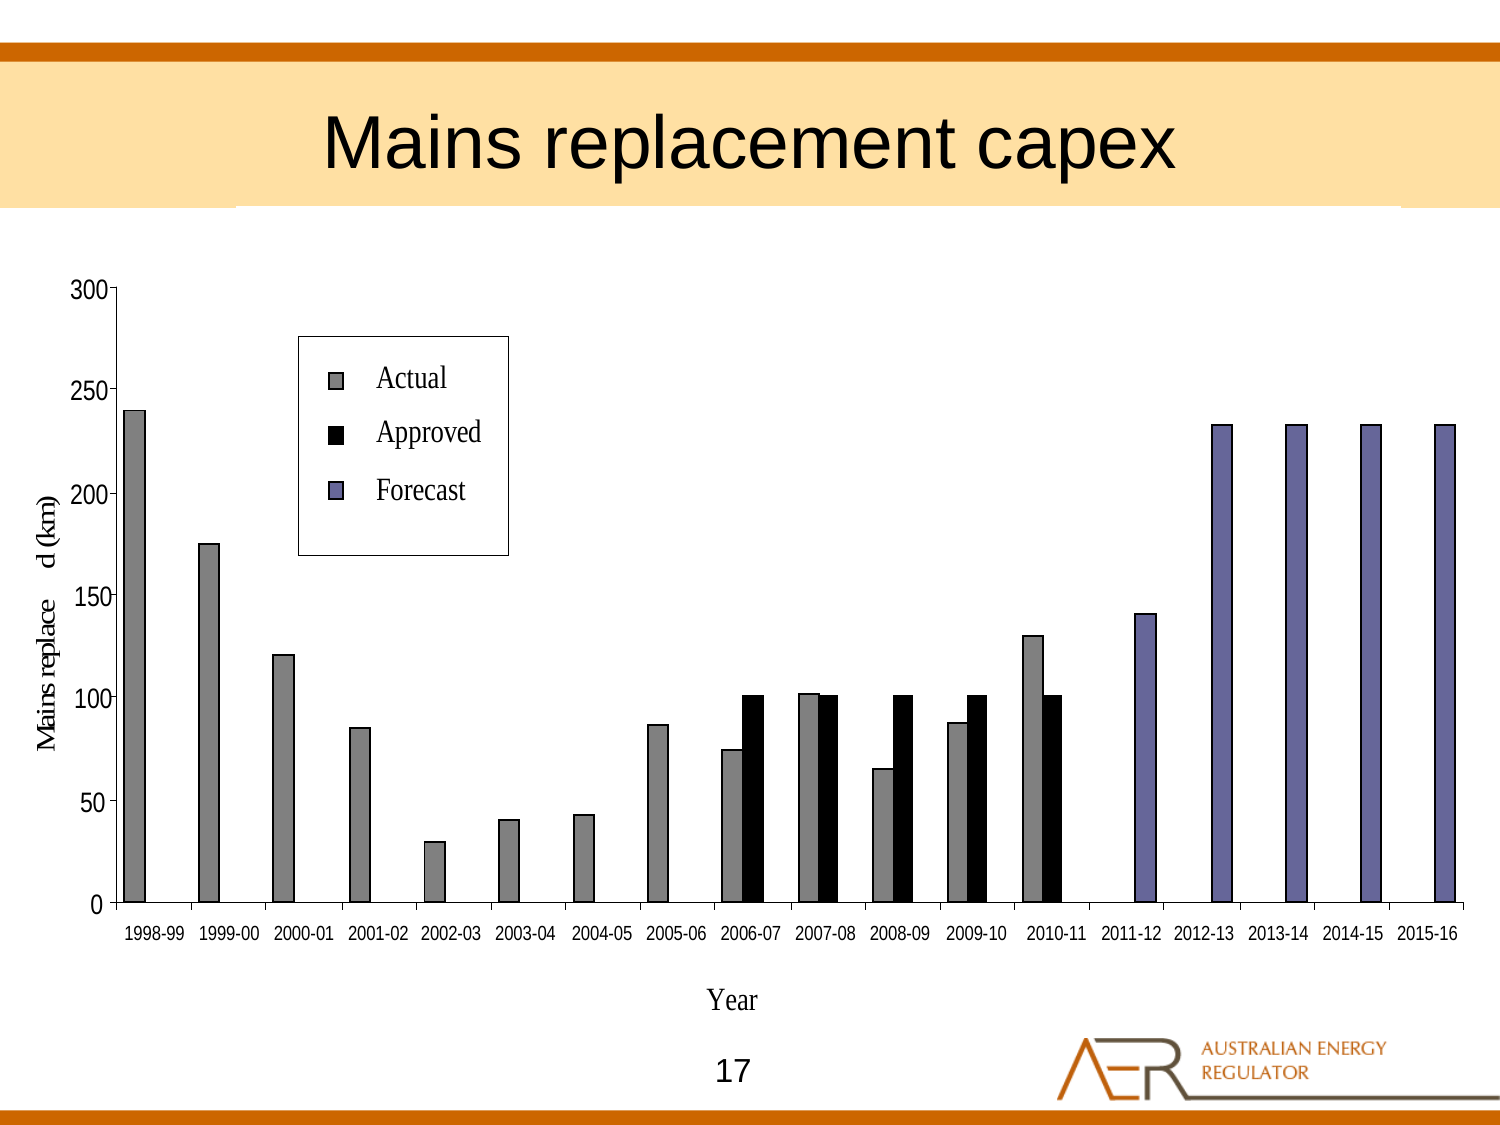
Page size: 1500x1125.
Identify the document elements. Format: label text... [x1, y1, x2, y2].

text_box 17 [699, 1071, 773, 1097]
title Mains replacement capex [74, 44, 1426, 151]
picture [0, 153, 1500, 1101]
